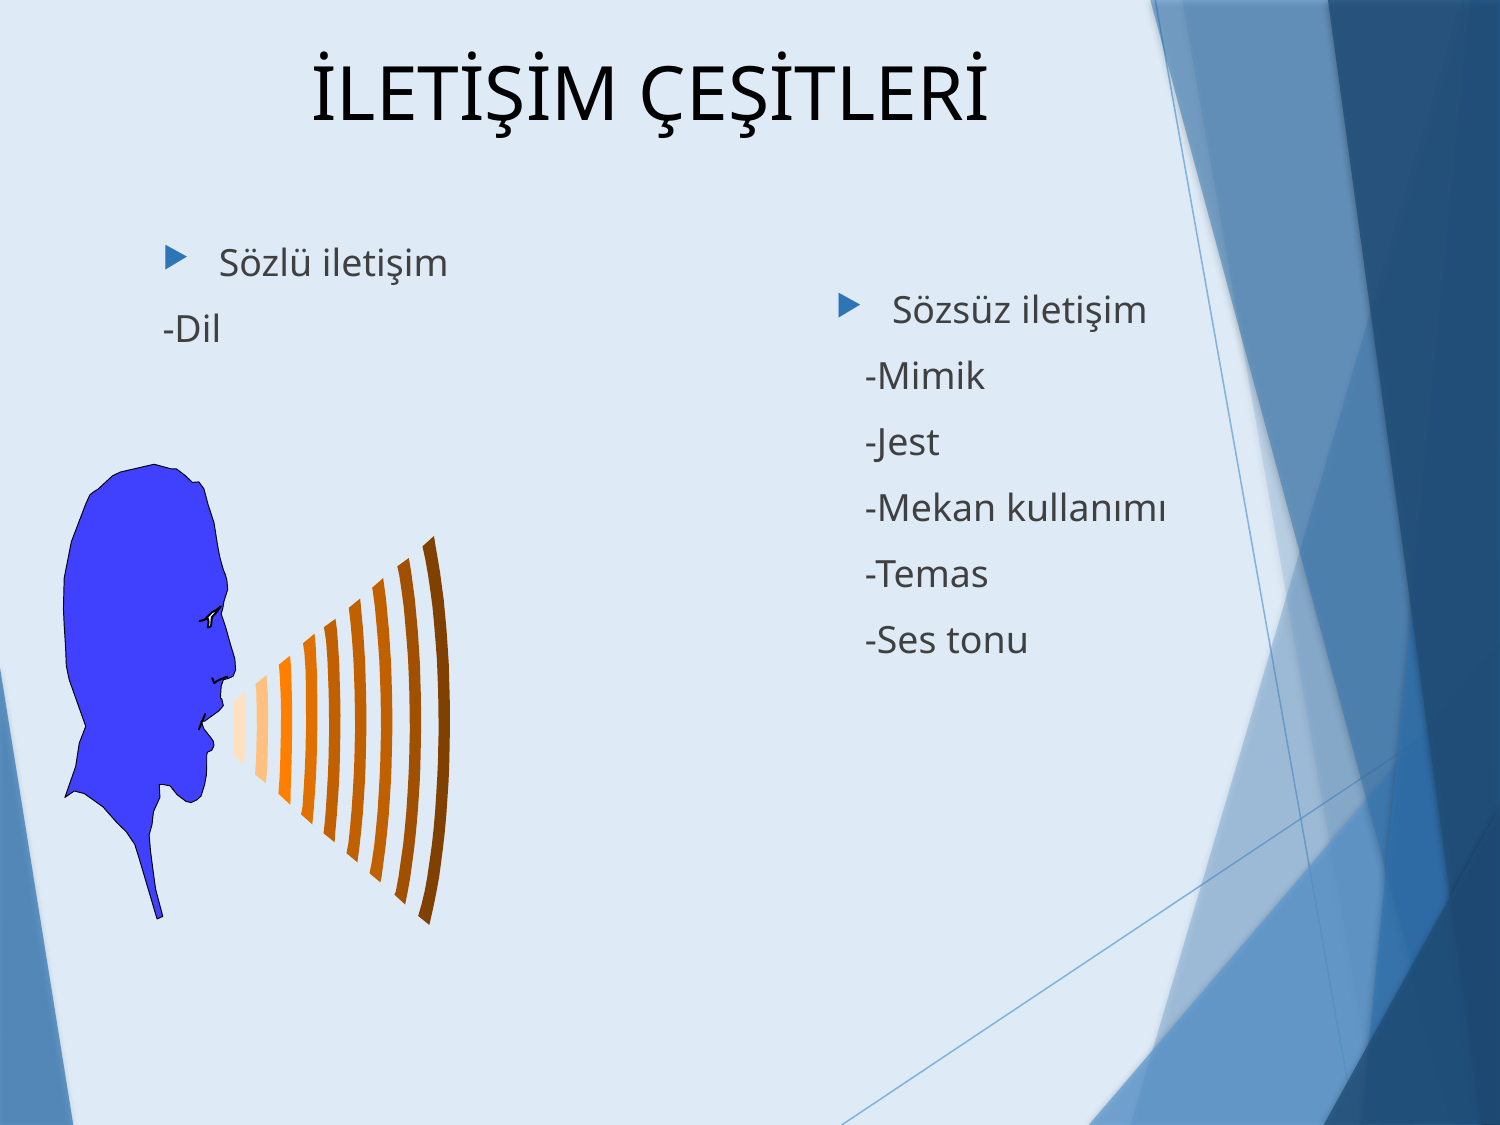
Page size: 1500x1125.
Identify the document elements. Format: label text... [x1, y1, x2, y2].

list Sözsüz iletişim -Mimik -Jest -Mekan kullanımı -Temas -Ses tonu [820, 278, 1328, 916]
title İLETİŞİM ÇEŞİTLERİ [37, 37, 1265, 225]
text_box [61, 461, 451, 926]
list Sözlü iletişim -Dil [147, 231, 741, 970]
